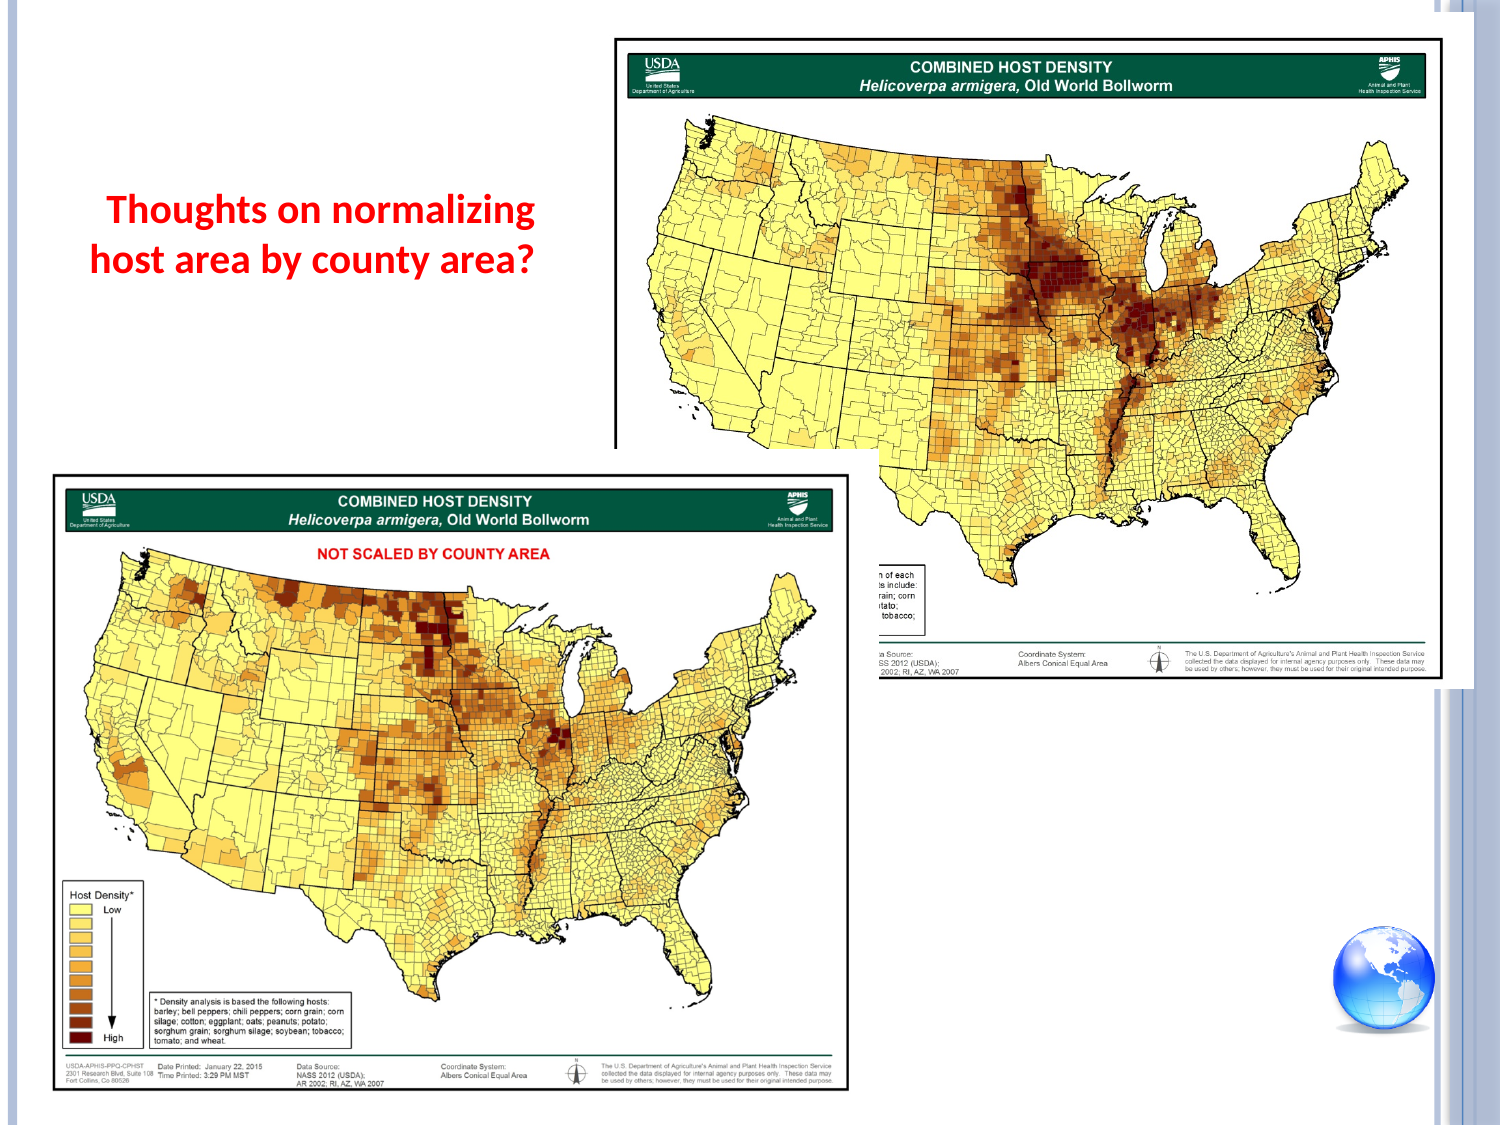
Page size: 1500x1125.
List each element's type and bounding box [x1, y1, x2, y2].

picture [1324, 924, 1438, 1038]
picture [597, 11, 1474, 690]
text_box [36, 174, 880, 1101]
